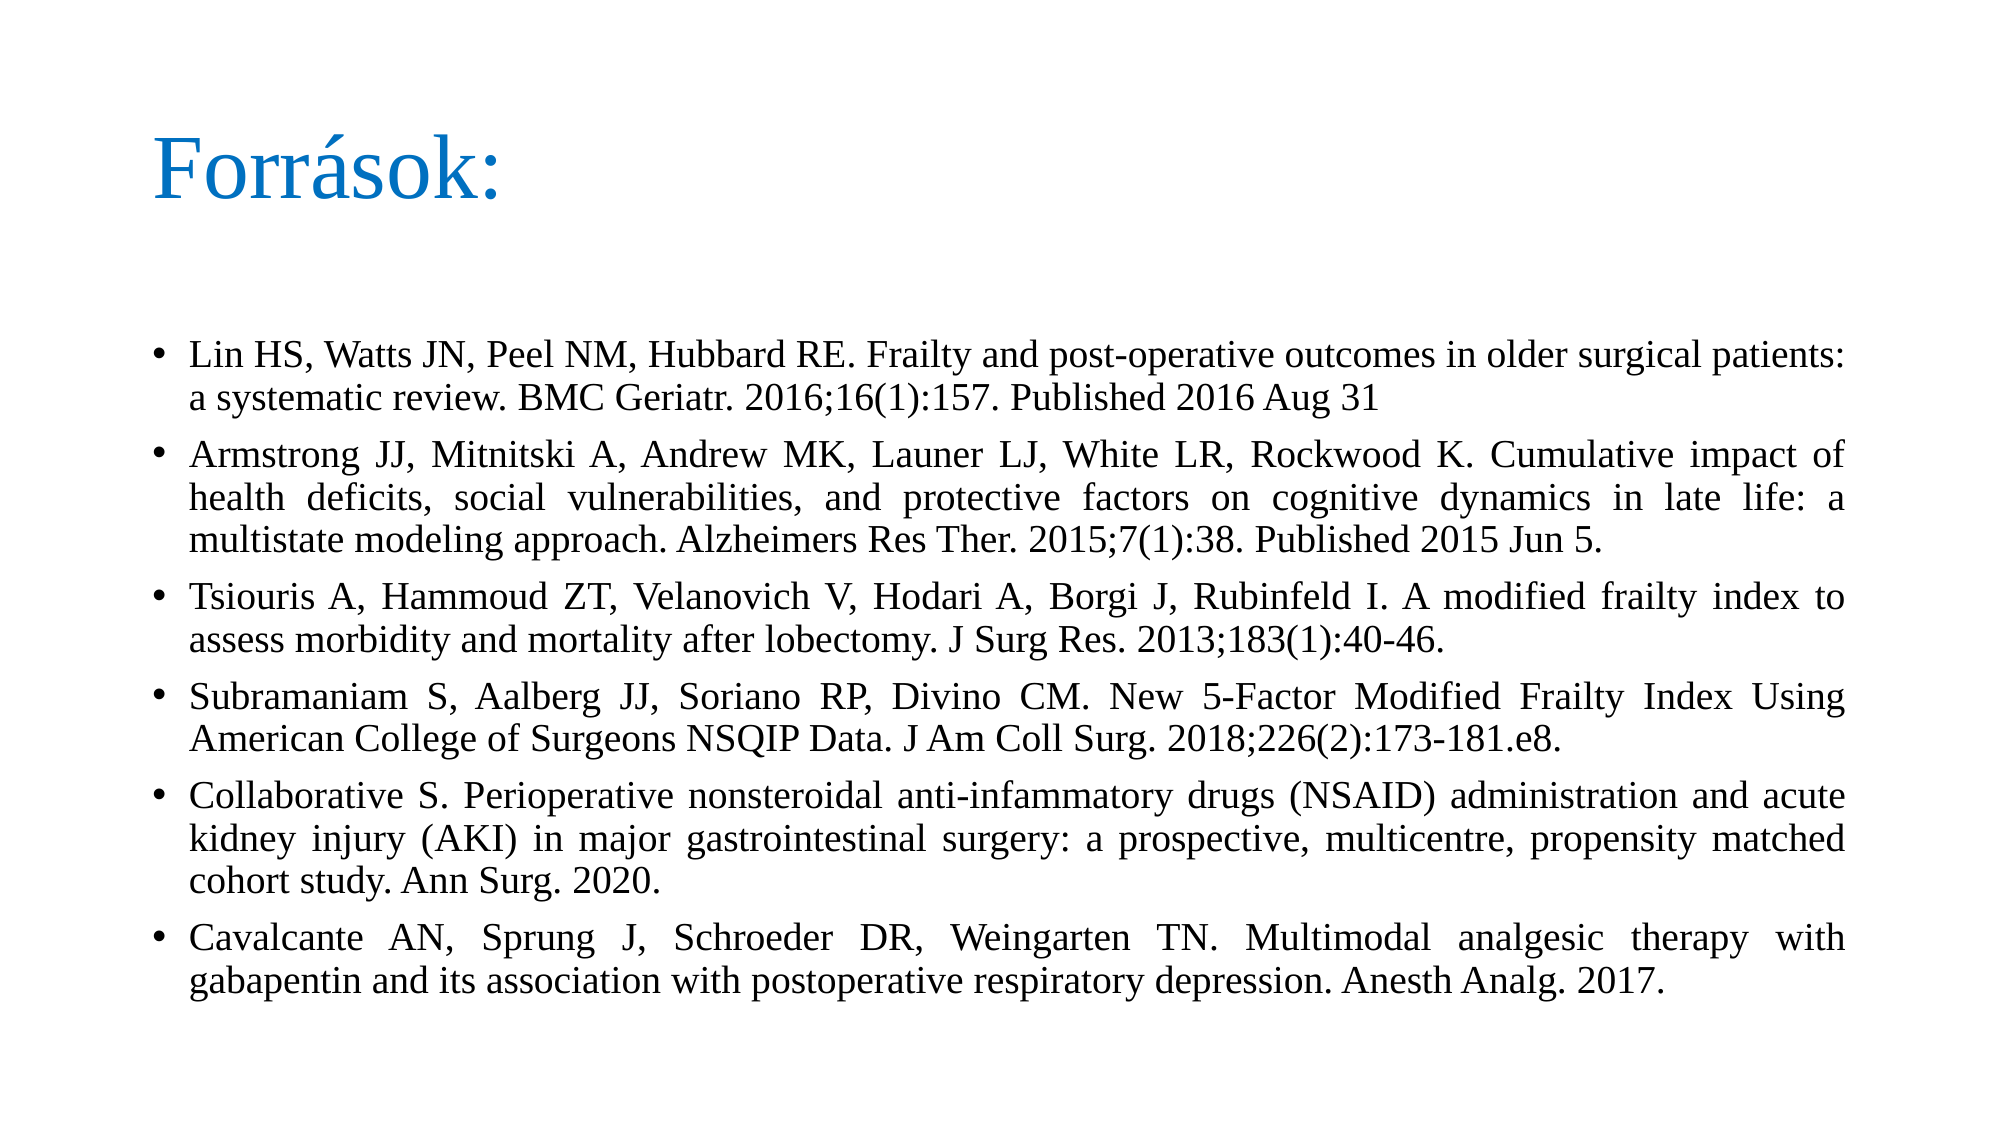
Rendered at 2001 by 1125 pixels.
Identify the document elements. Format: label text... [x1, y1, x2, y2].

title Források: [137, 59, 1863, 278]
list Lin HS, Watts JN, Peel NM, Hubbard RE. Frailty and post-operative outcomes in older surgical patients: a systematic review. BMC Geriatr. 2016;16(1):157. Published 2016 Aug 31 Armstrong JJ, Mitnitski A, Andrew MK, Launer LJ, White LR, Rockwood K. Cumulative impact of health deficits, social vulnerabilities, and protective factors on cognitive dynamics in late life: a multistate modeling approach. Alzheimers Res Ther. 2015;7(1):38. Published 2015 Jun 5. Tsiouris A, Hammoud ZT, Velanovich V, Hodari A, Borgi J, Rubinfeld I. A modified frailty index to assess morbidity and mortality after lobectomy. J Surg Res. 2013;183(1):40-46. Subramaniam S, Aalberg JJ, Soriano RP, Divino CM. New 5-Factor Modified Frailty Index Using American College of Surgeons NSQIP Data. J Am Coll Surg. 2018;226(2):173-181.e8. Collaborative S. Perioperative nonsteroidal anti-infammatory drugs (NSAID) administration and acute kidney injury (AKI) in major gastrointestinal surgery: a prospective, multicentre, propensity matched cohort study. Ann Surg. 2020. Cavalcante AN, Sprung J, Schroeder DR, Weingarten TN. Multimodal analgesic therapy with gabapentin and its association with postoperative respiratory depression. Anesth Analg. 2017. [137, 326, 1863, 1017]
